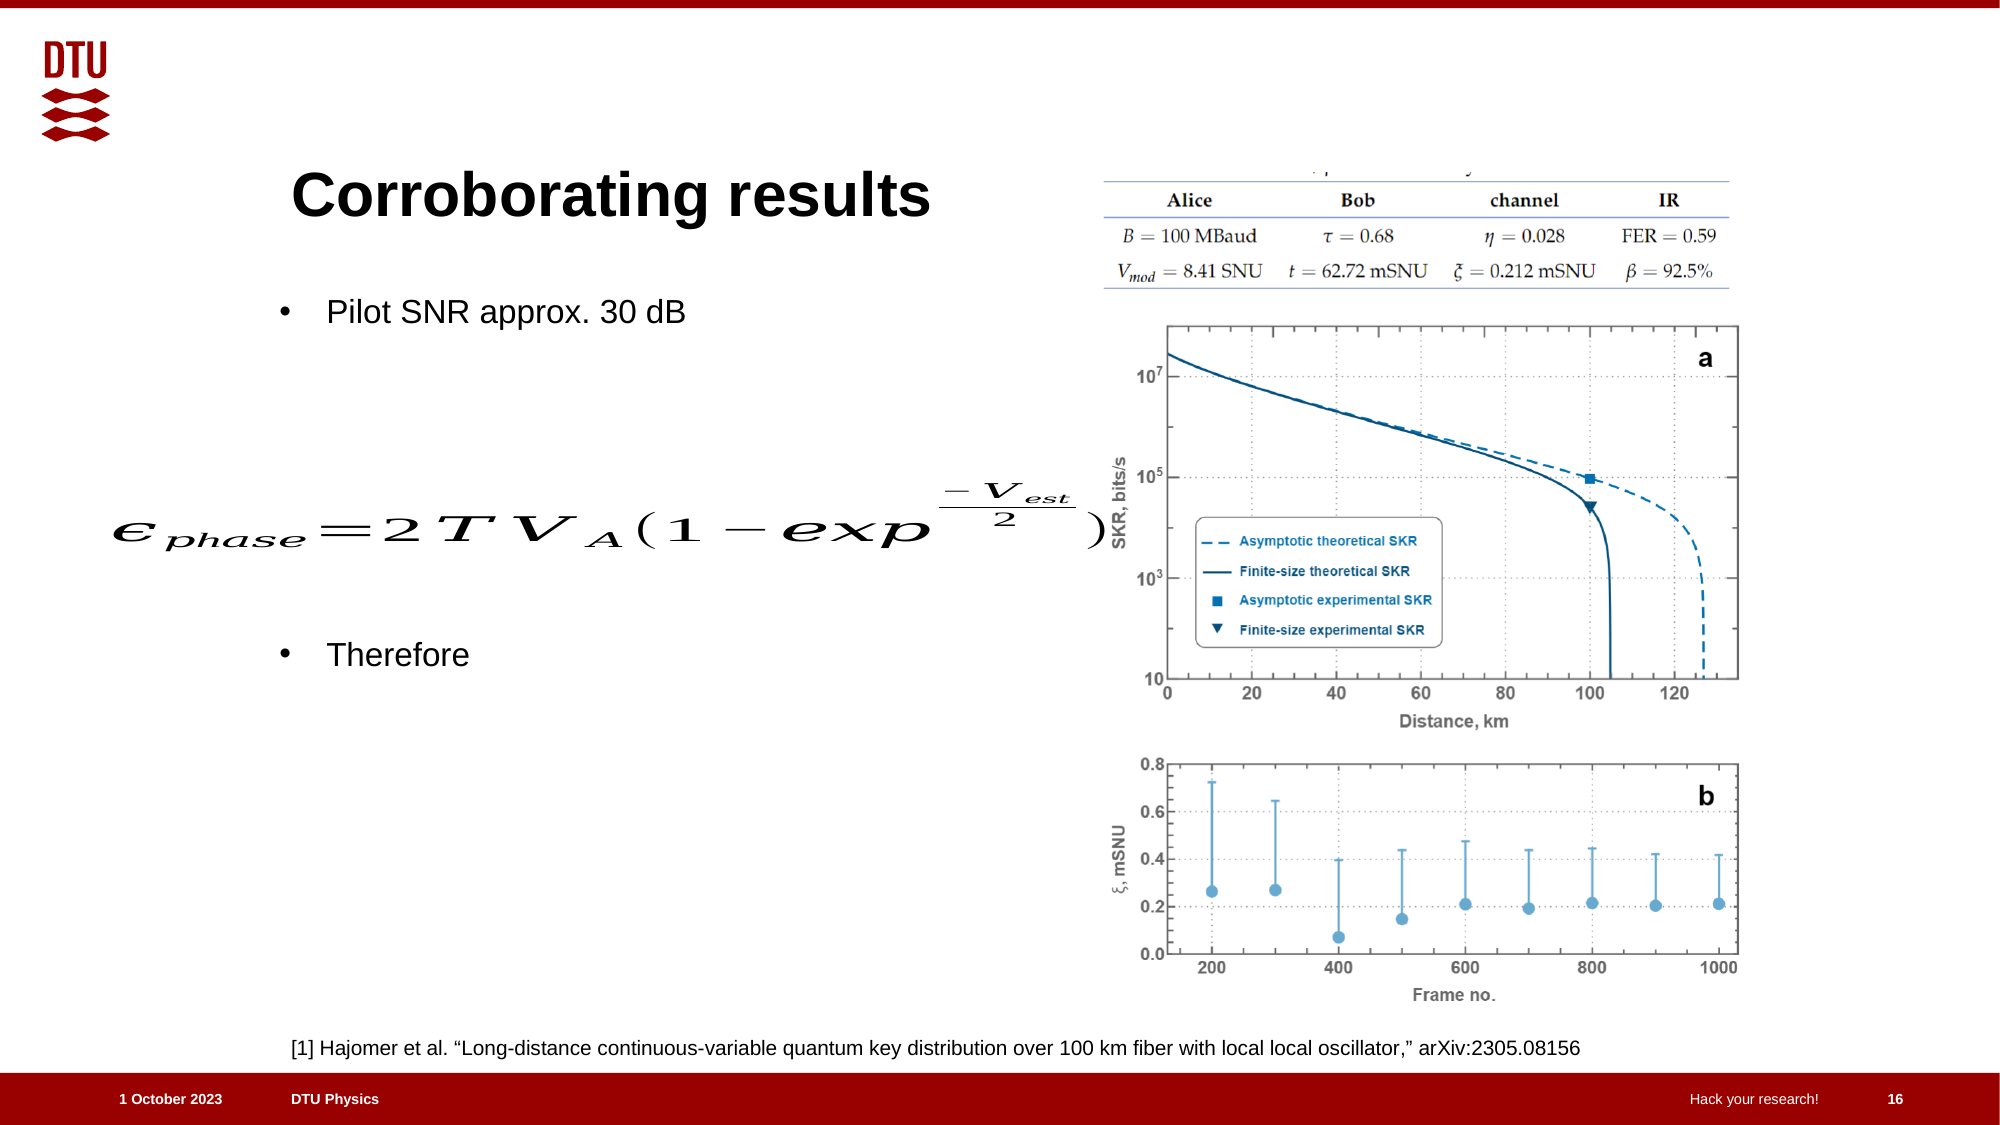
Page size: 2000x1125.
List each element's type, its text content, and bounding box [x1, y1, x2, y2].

text_box [1] Hajomer et al. “Long-distance continuous-variable quantum key distribution over 100 km fiber with local local oscillator,” arXiv:2305.08156 [291, 1034, 1804, 1082]
slide_number 16 [1887, 1073, 1959, 1125]
title Corroborating results [291, 69, 1819, 230]
picture [1094, 172, 1751, 1011]
